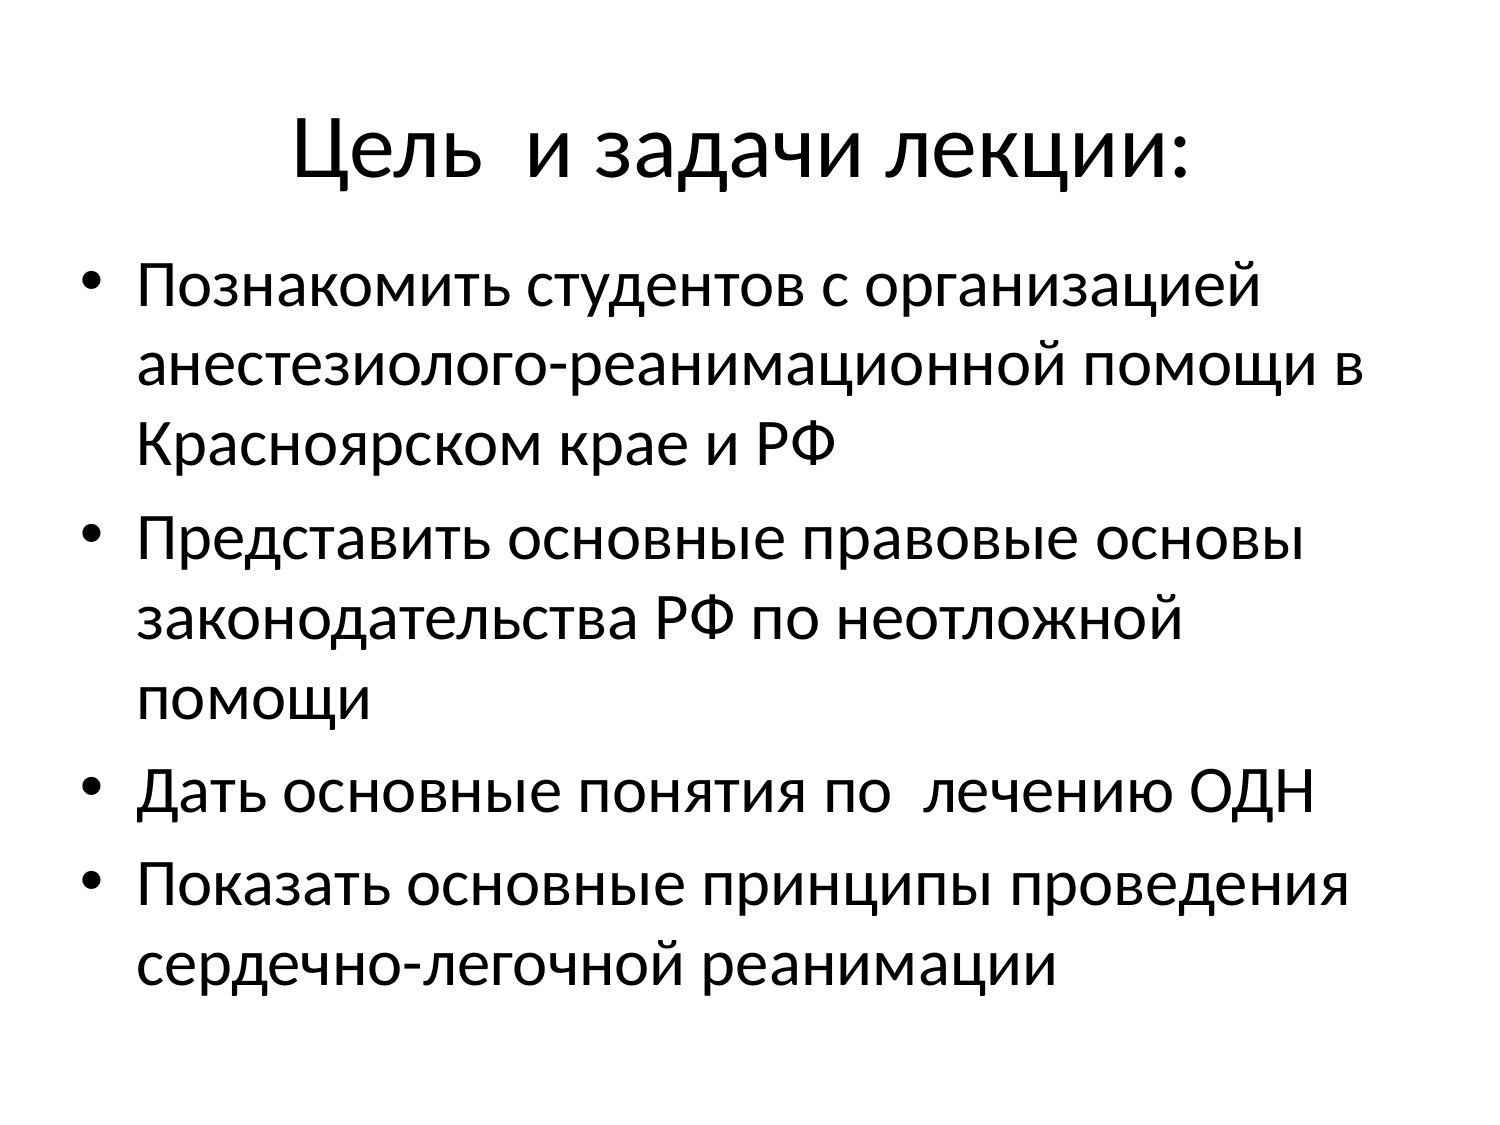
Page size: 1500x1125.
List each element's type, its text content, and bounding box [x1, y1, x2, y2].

title Цель и задачи лекции: [105, 46, 1381, 231]
list Познакомить студентов с организацией анестезиолого-реанимационной помощи в Красноярском крае и РФ Представить основные правовые основы законодательства РФ по неотложной помощи Дать основные понятия по лечению ОДН Показать основные принципы проведения сердечно-легочной реанимации [64, 231, 1447, 1083]
